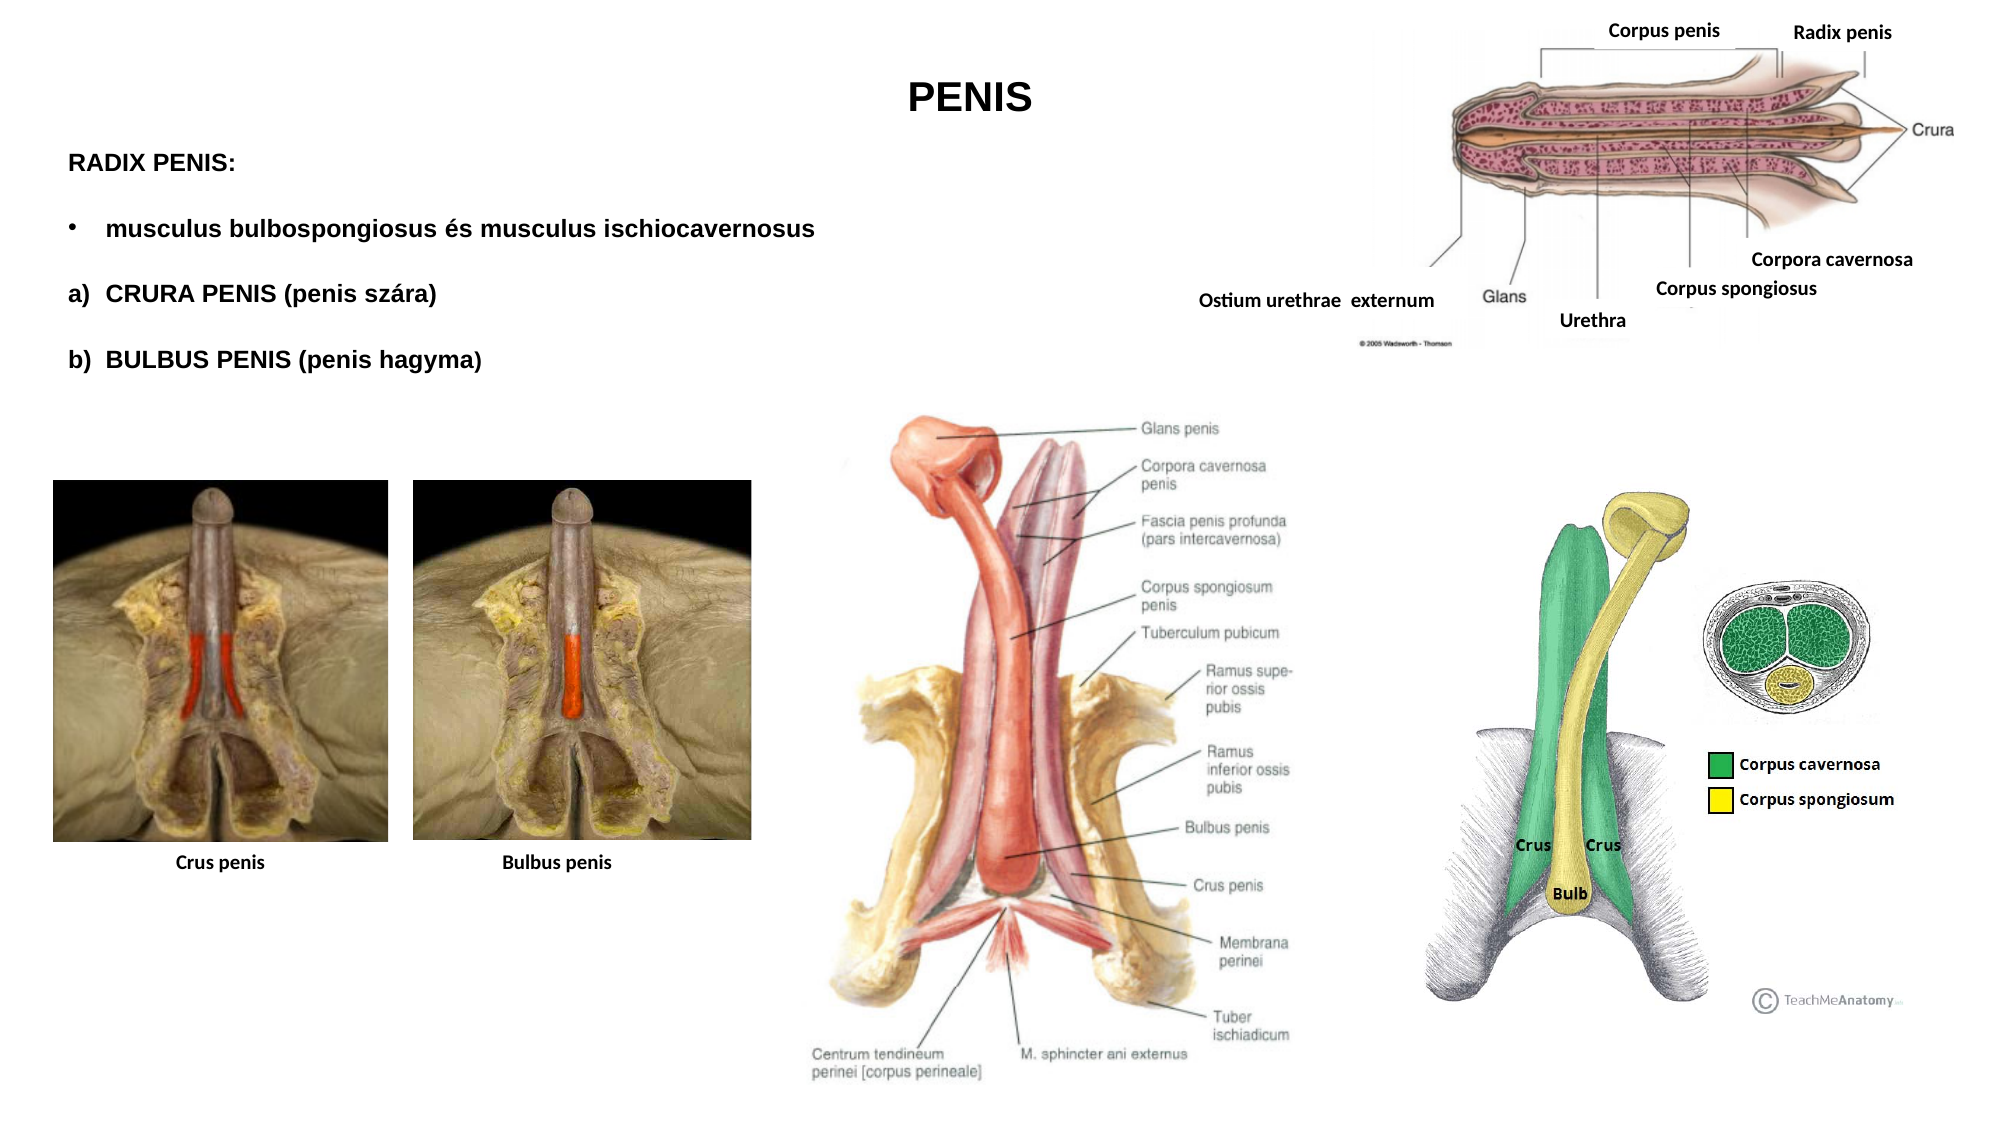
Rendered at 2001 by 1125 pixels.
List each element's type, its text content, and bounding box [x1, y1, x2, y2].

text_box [52, 480, 752, 882]
list RADIX PENIS: musculus bulbospongiosus és musculus ischiocavernosus CRURA PENIS (penis szára) BULBUS PENIS (penis hagyma) [53, 123, 1863, 838]
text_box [1166, 9, 1954, 349]
picture [1411, 479, 1904, 1014]
title PENIS [107, 42, 1166, 123]
picture [801, 406, 1295, 1087]
